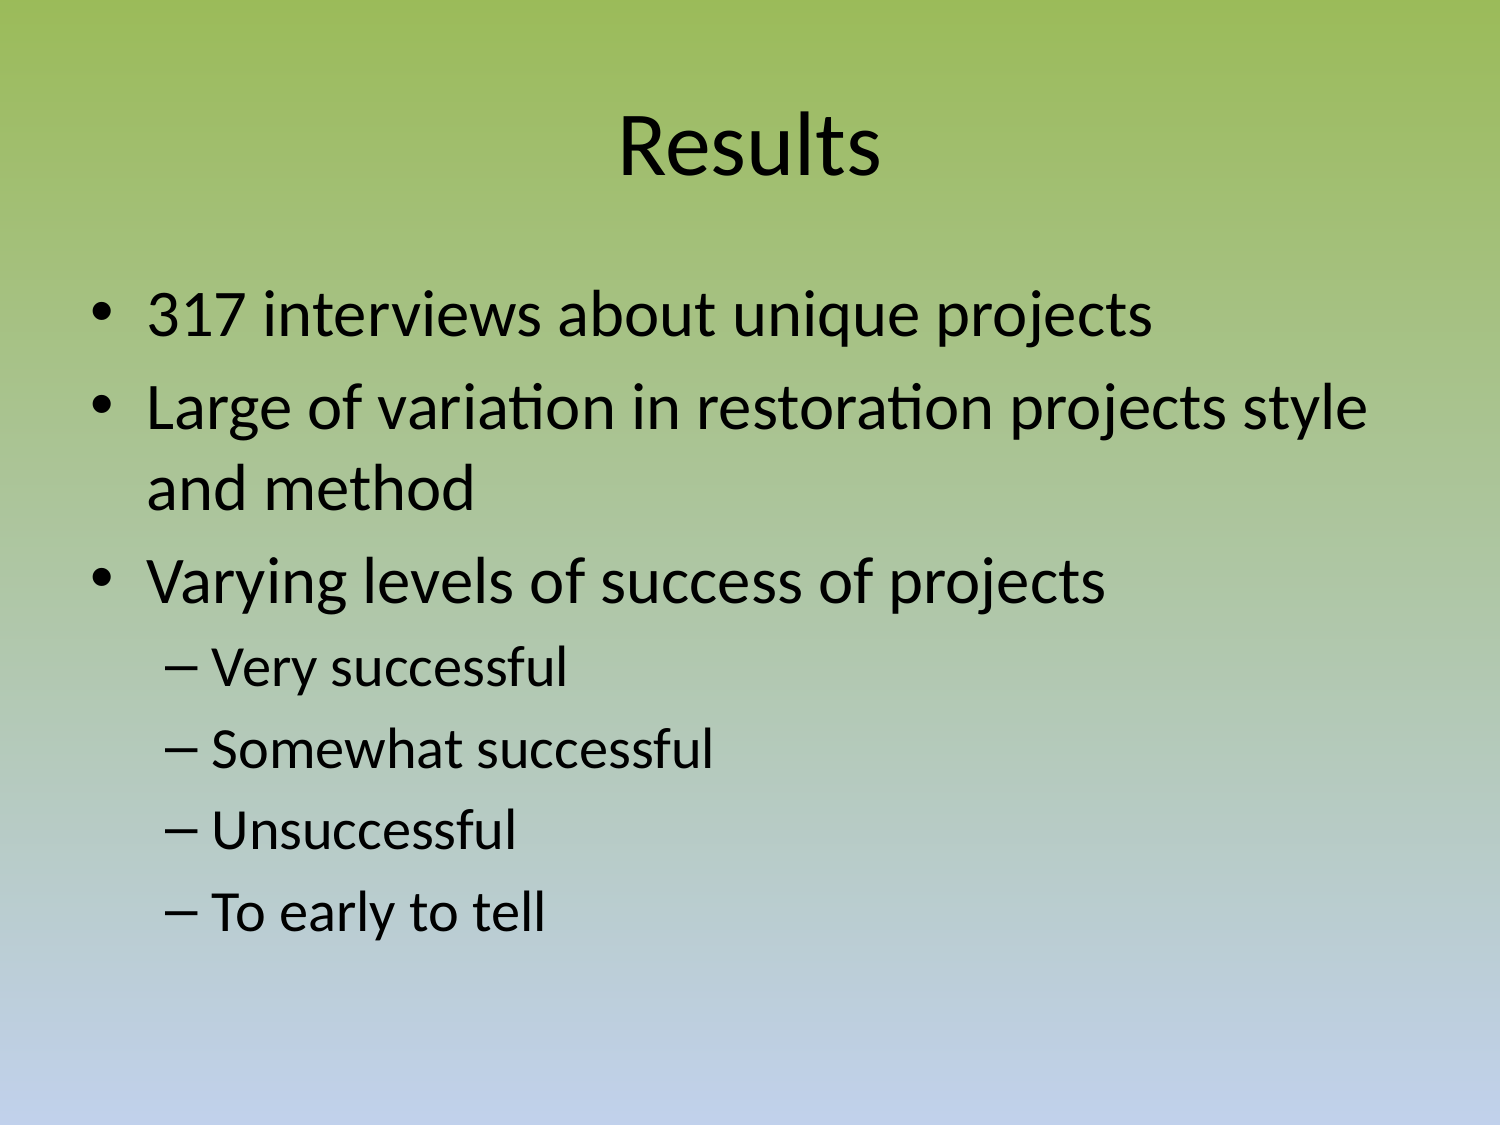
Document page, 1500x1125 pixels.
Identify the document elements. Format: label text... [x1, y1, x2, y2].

list 317 interviews about unique projects Large of variation in restoration projects style and method Varying levels of success of projects Very successful Somewhat successful Unsuccessful To early to tell [75, 262, 1425, 1005]
title Results [75, 45, 1425, 233]
